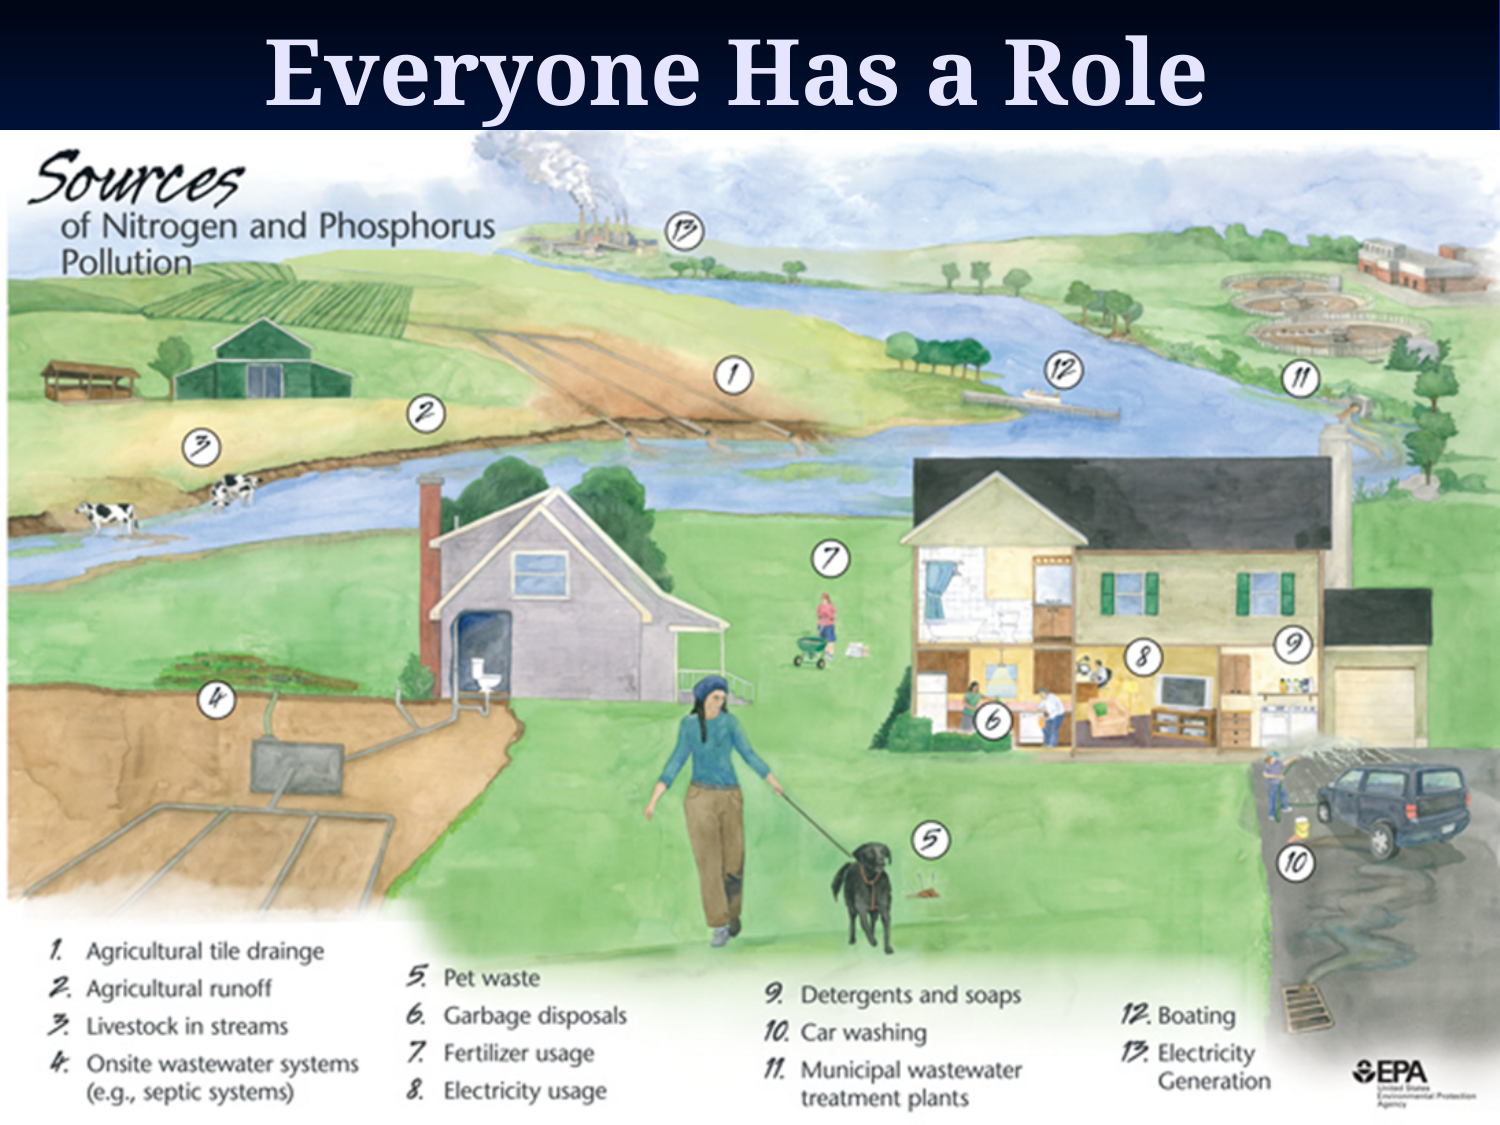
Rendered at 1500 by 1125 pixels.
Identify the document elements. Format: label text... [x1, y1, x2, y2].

title Everyone Has a Role [62, 0, 1413, 129]
picture [0, 130, 1500, 1125]
